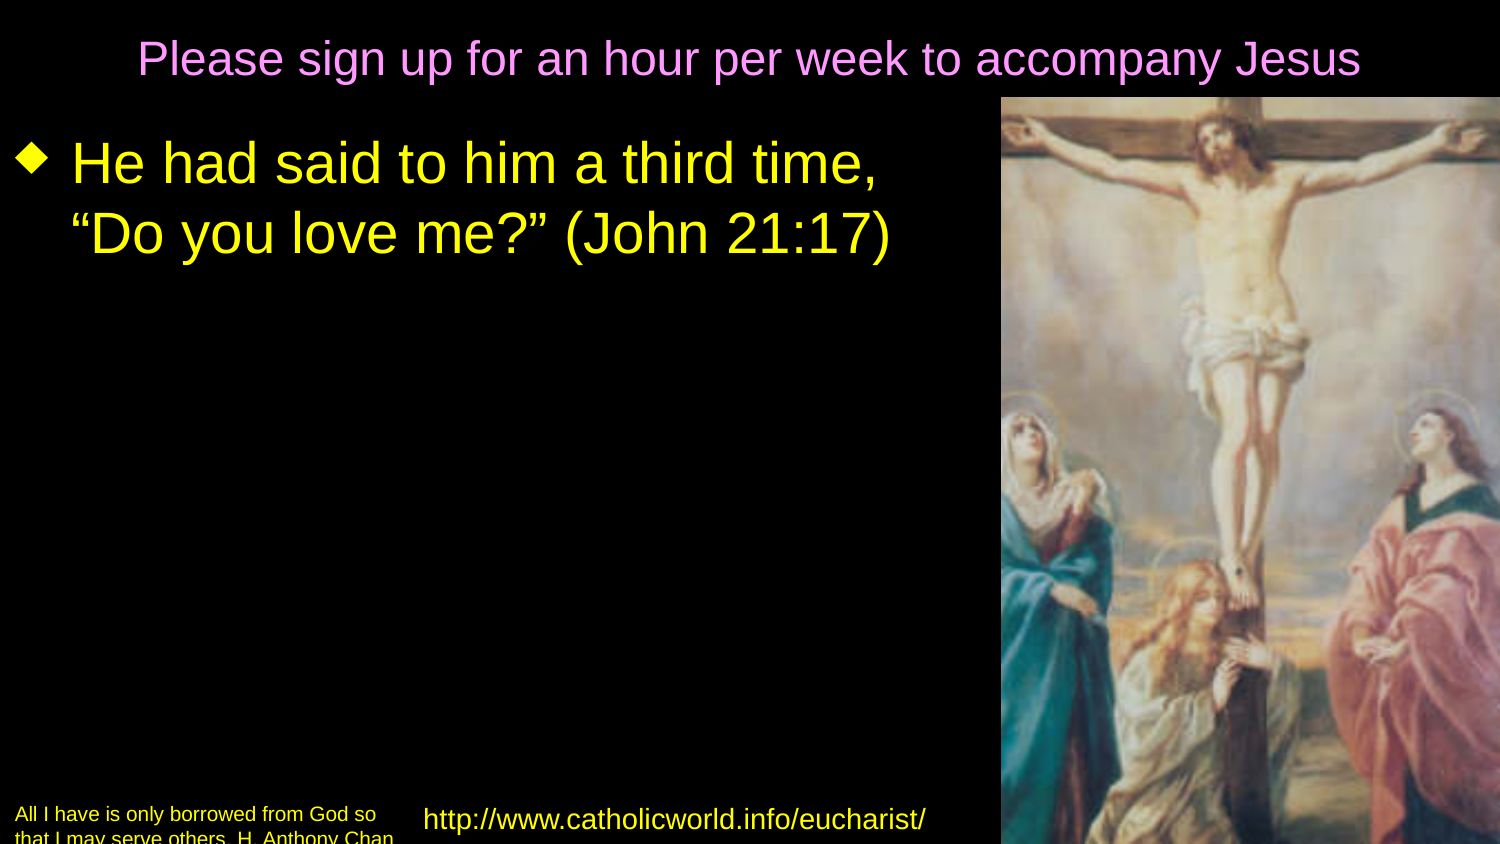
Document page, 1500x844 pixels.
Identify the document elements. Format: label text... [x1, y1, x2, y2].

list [1001, 97, 1500, 844]
title Please sign up for an hour per week to accompany Jesus [0, 0, 1500, 113]
list He had said to him a third time, “Do you love me?” (John 21:17) [0, 117, 977, 799]
